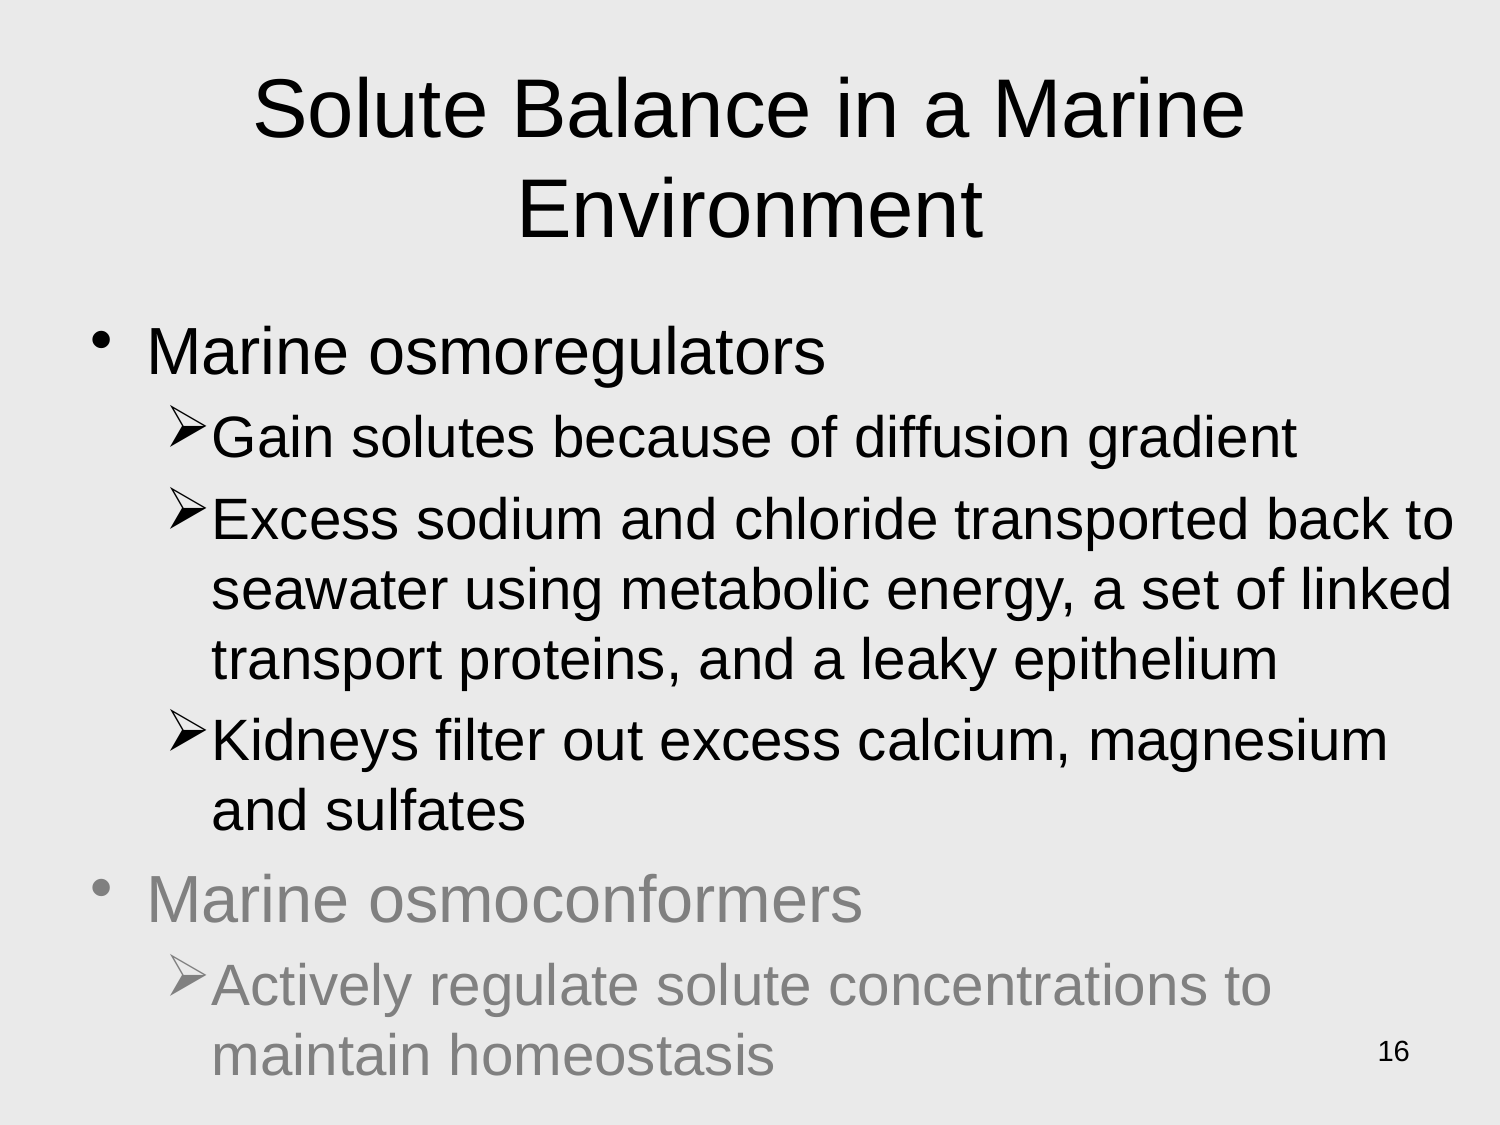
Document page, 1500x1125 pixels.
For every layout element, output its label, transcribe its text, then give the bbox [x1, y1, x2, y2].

title Solute Balance in a Marine Environment [75, 45, 1425, 263]
list Marine osmoregulators Gain solutes because of diffusion gradient Excess sodium and chloride transported back to seawater using metabolic energy, a set of linked transport proteins, and a leaky epithelium Kidneys filter out excess calcium, magnesium and sulfates Marine osmoconformers Actively regulate solute concentrations to maintain homeostasis [75, 299, 1475, 1125]
